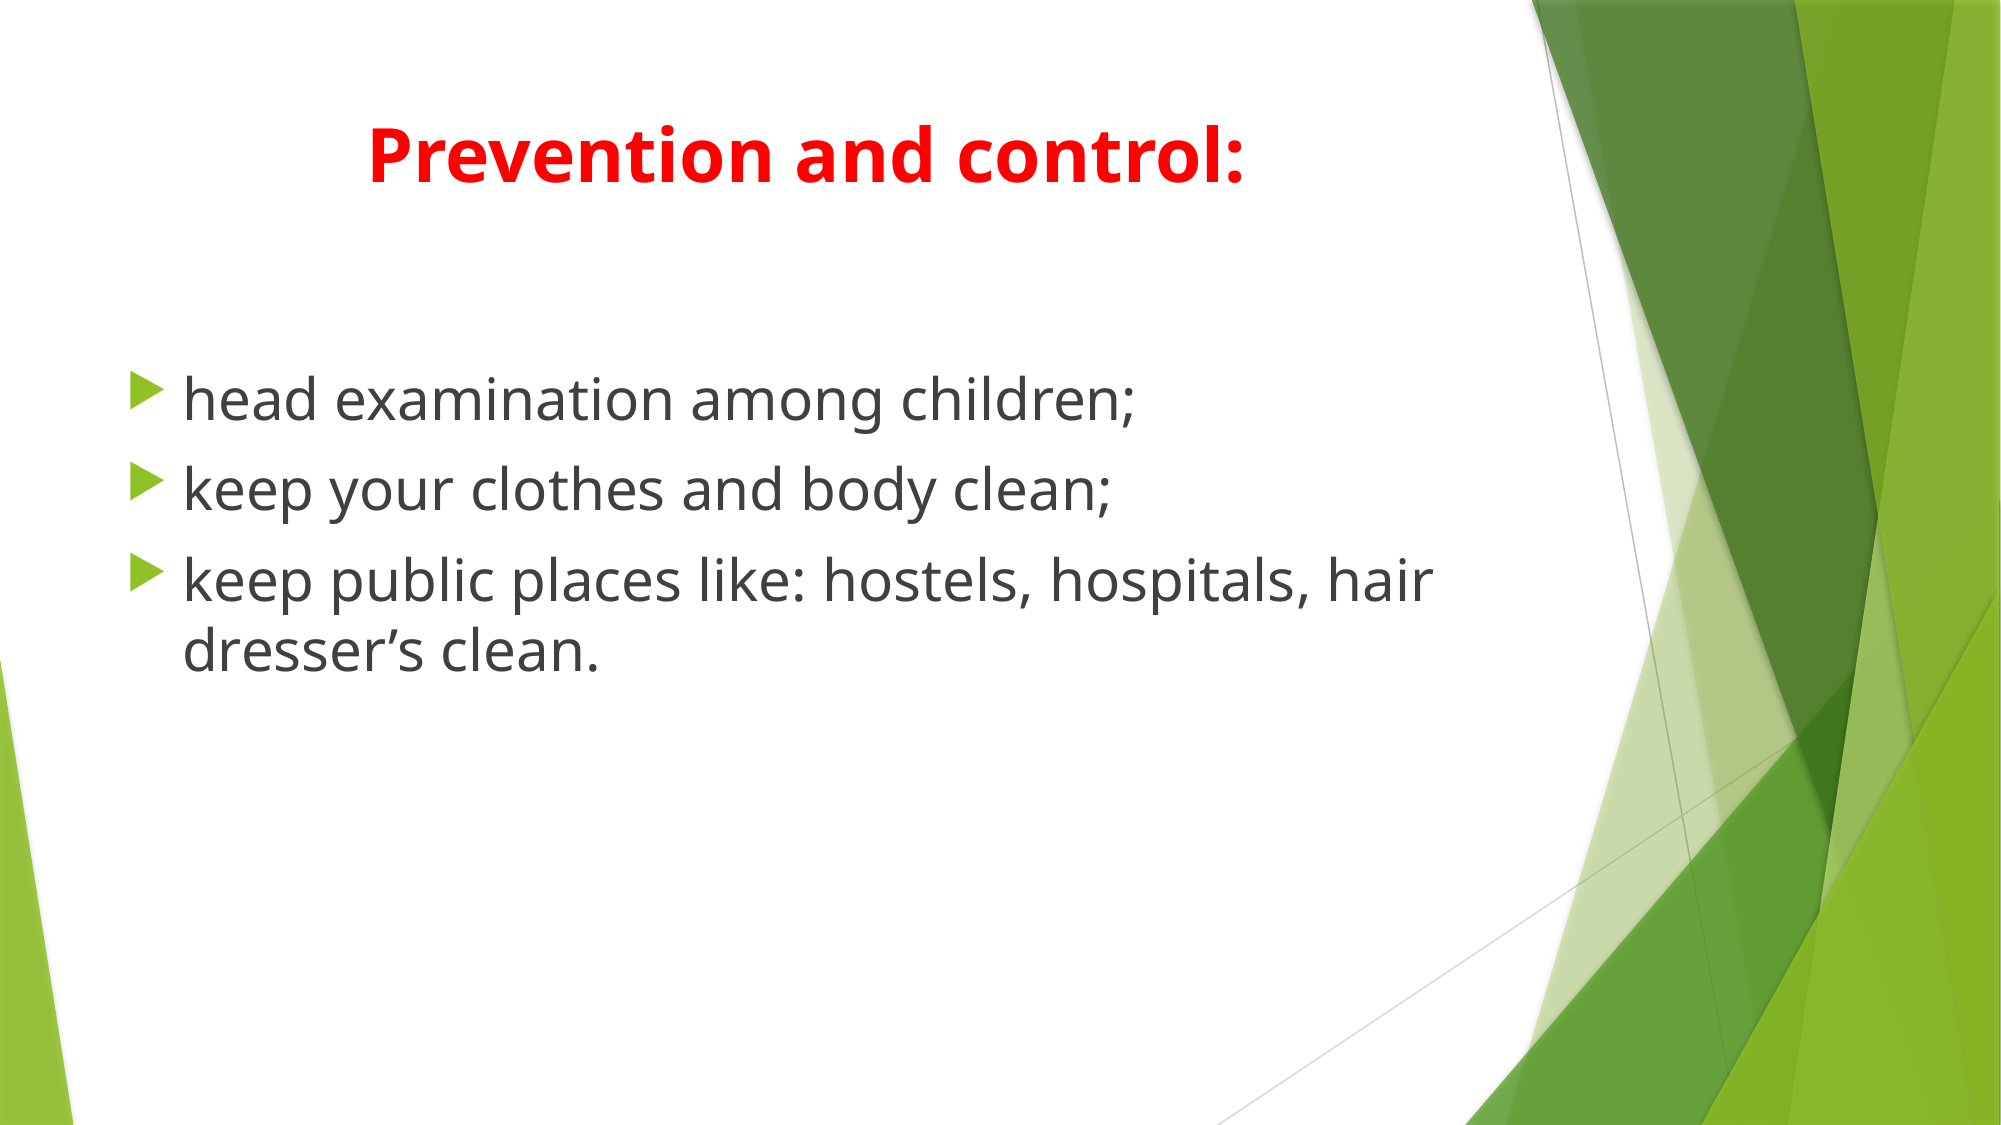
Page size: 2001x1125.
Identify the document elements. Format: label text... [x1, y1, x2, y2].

title Prevention and control: [111, 99, 1522, 317]
list head examination among children; keep your clothes and body clean; keep public places like: hostels, hospitals, hair dresser’s clean. [111, 354, 1522, 992]
